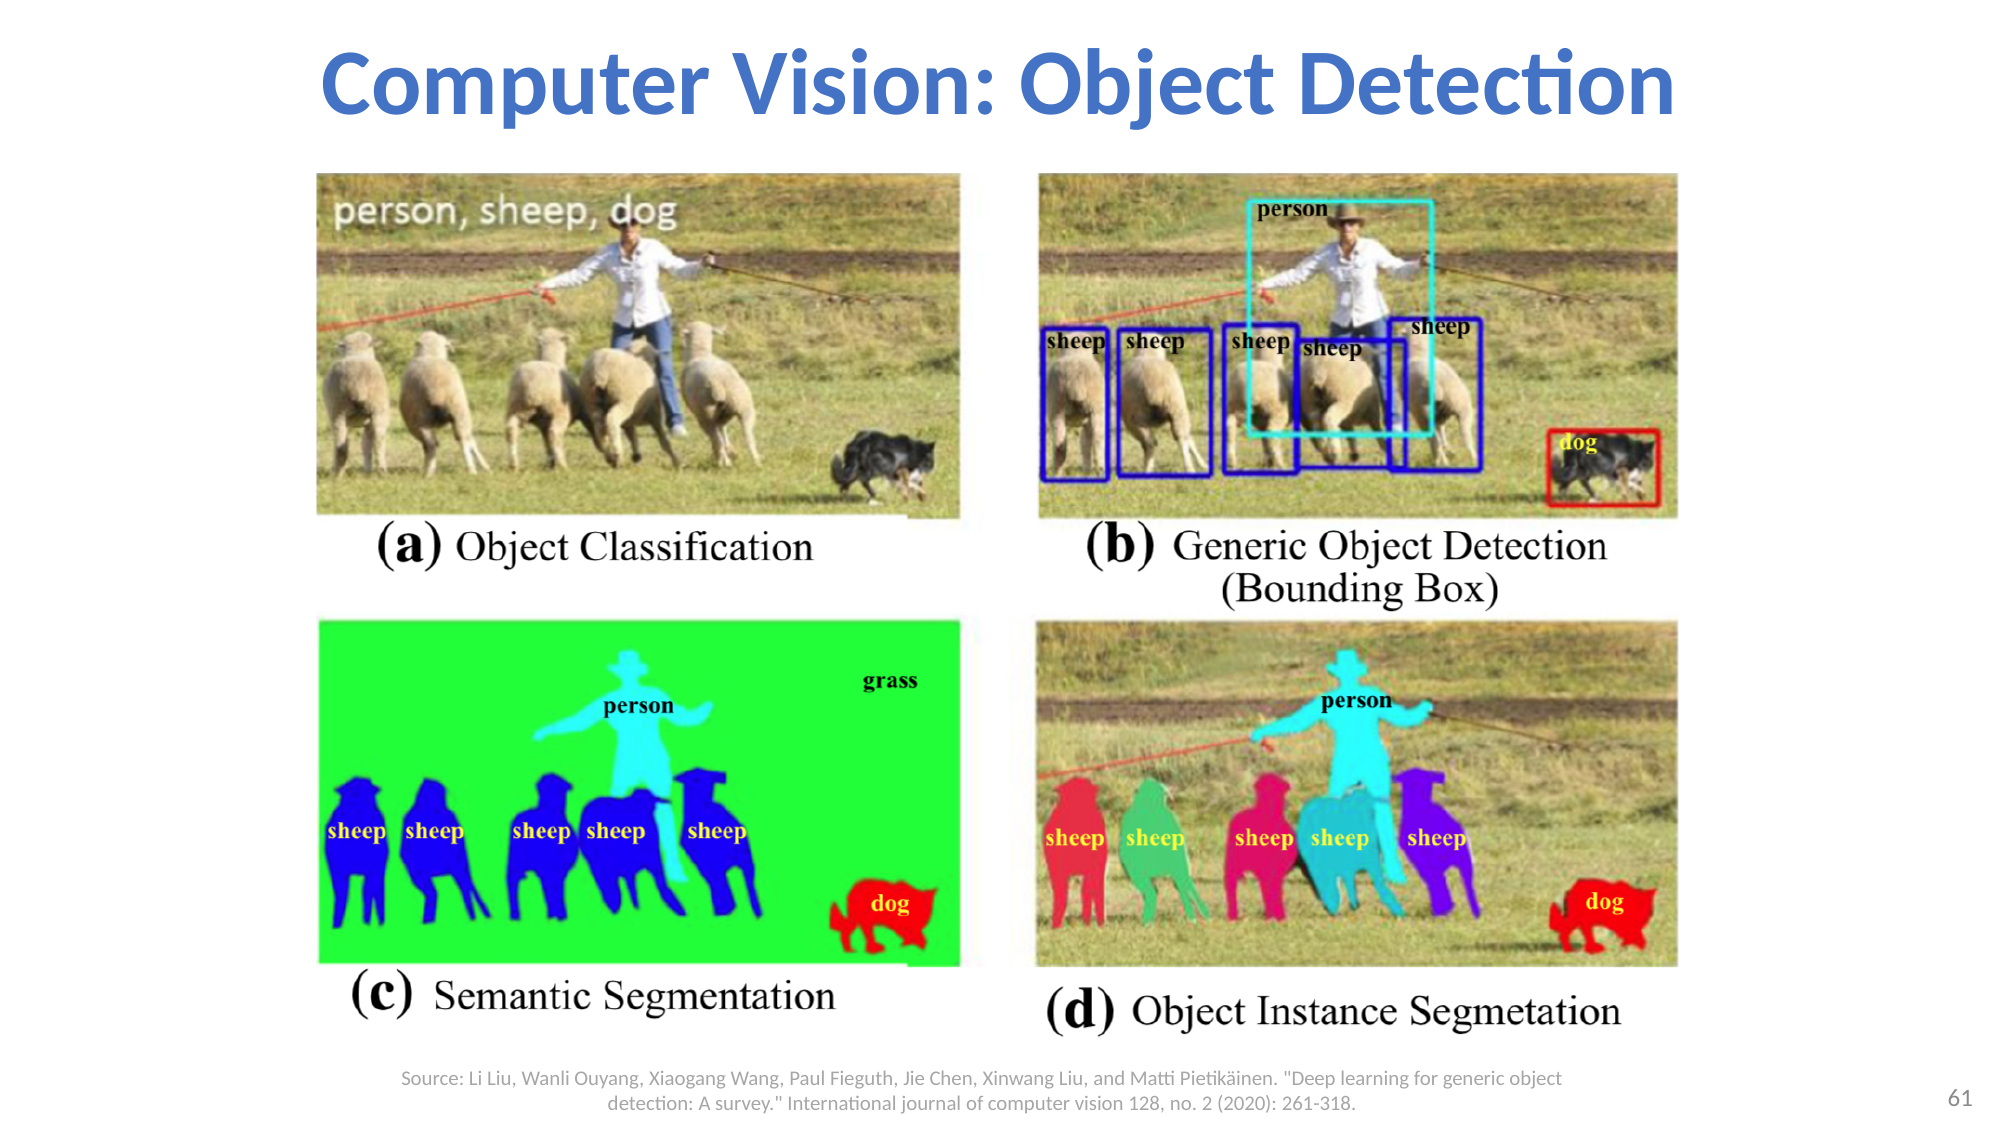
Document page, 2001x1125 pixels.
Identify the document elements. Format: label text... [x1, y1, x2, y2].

title Computer Vision: Object Detection [290, 12, 1710, 143]
text_box Source: Li Liu, Wanli Ouyang, Xiaogang Wang, Paul Fieguth, Jie Chen, Xinwang Liu, and Matti Pietikäinen. "Deep learning for generic object detection: A survey." International journal of computer vision 128, no. 2 (2020): 261-318. [350, 1057, 1615, 1123]
picture [306, 163, 1694, 1048]
slide_number 61 [1830, 1076, 1989, 1116]
